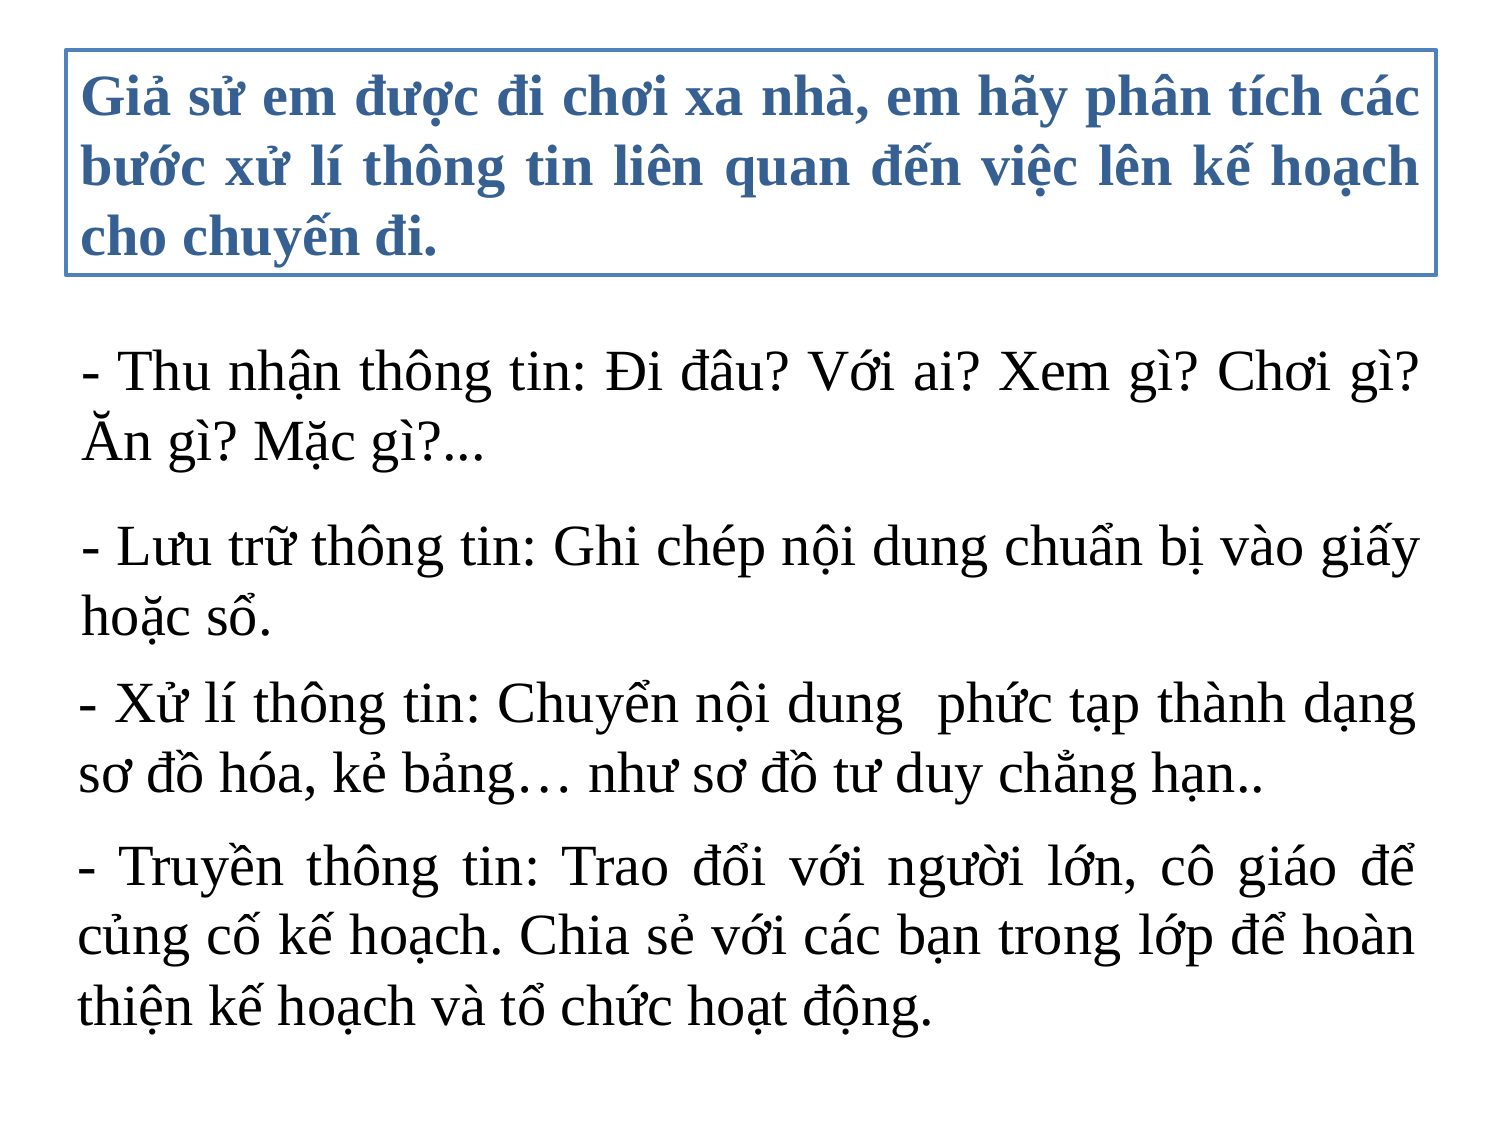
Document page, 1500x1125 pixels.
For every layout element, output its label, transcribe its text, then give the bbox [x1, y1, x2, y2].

text_box - Lưu trữ thông tin: Ghi chép nội dung chuẩn bị vào giấy hoặc sổ. [66, 499, 1437, 655]
text_box - Truyền thông tin: Trao đổi với người lớn, cô giáo để củng cố kế hoạch. Chia sẻ với các bạn trong lớp để hoàn thiện kế hoạch và tổ chức hoạt động. [62, 819, 1432, 1044]
text_box - Thu nhận thông tin: Đi đâu? Với ai? Xem gì? Chơi gì? Ăn gì? Mặc gì?... [66, 324, 1437, 480]
text_box Giả sử em được đi chơi xa nhà, em hãy phân tích các bước xử lí thông tin liên quan đến việc lên kế hoạch cho chuyến đi. [64, 48, 1438, 277]
text_box - Xử lí thông tin: Chuyển nội dung phức tạp thành dạng sơ đồ hóa, kẻ bảng… như sơ đồ tư duy chẳng hạn.. [63, 656, 1434, 812]
